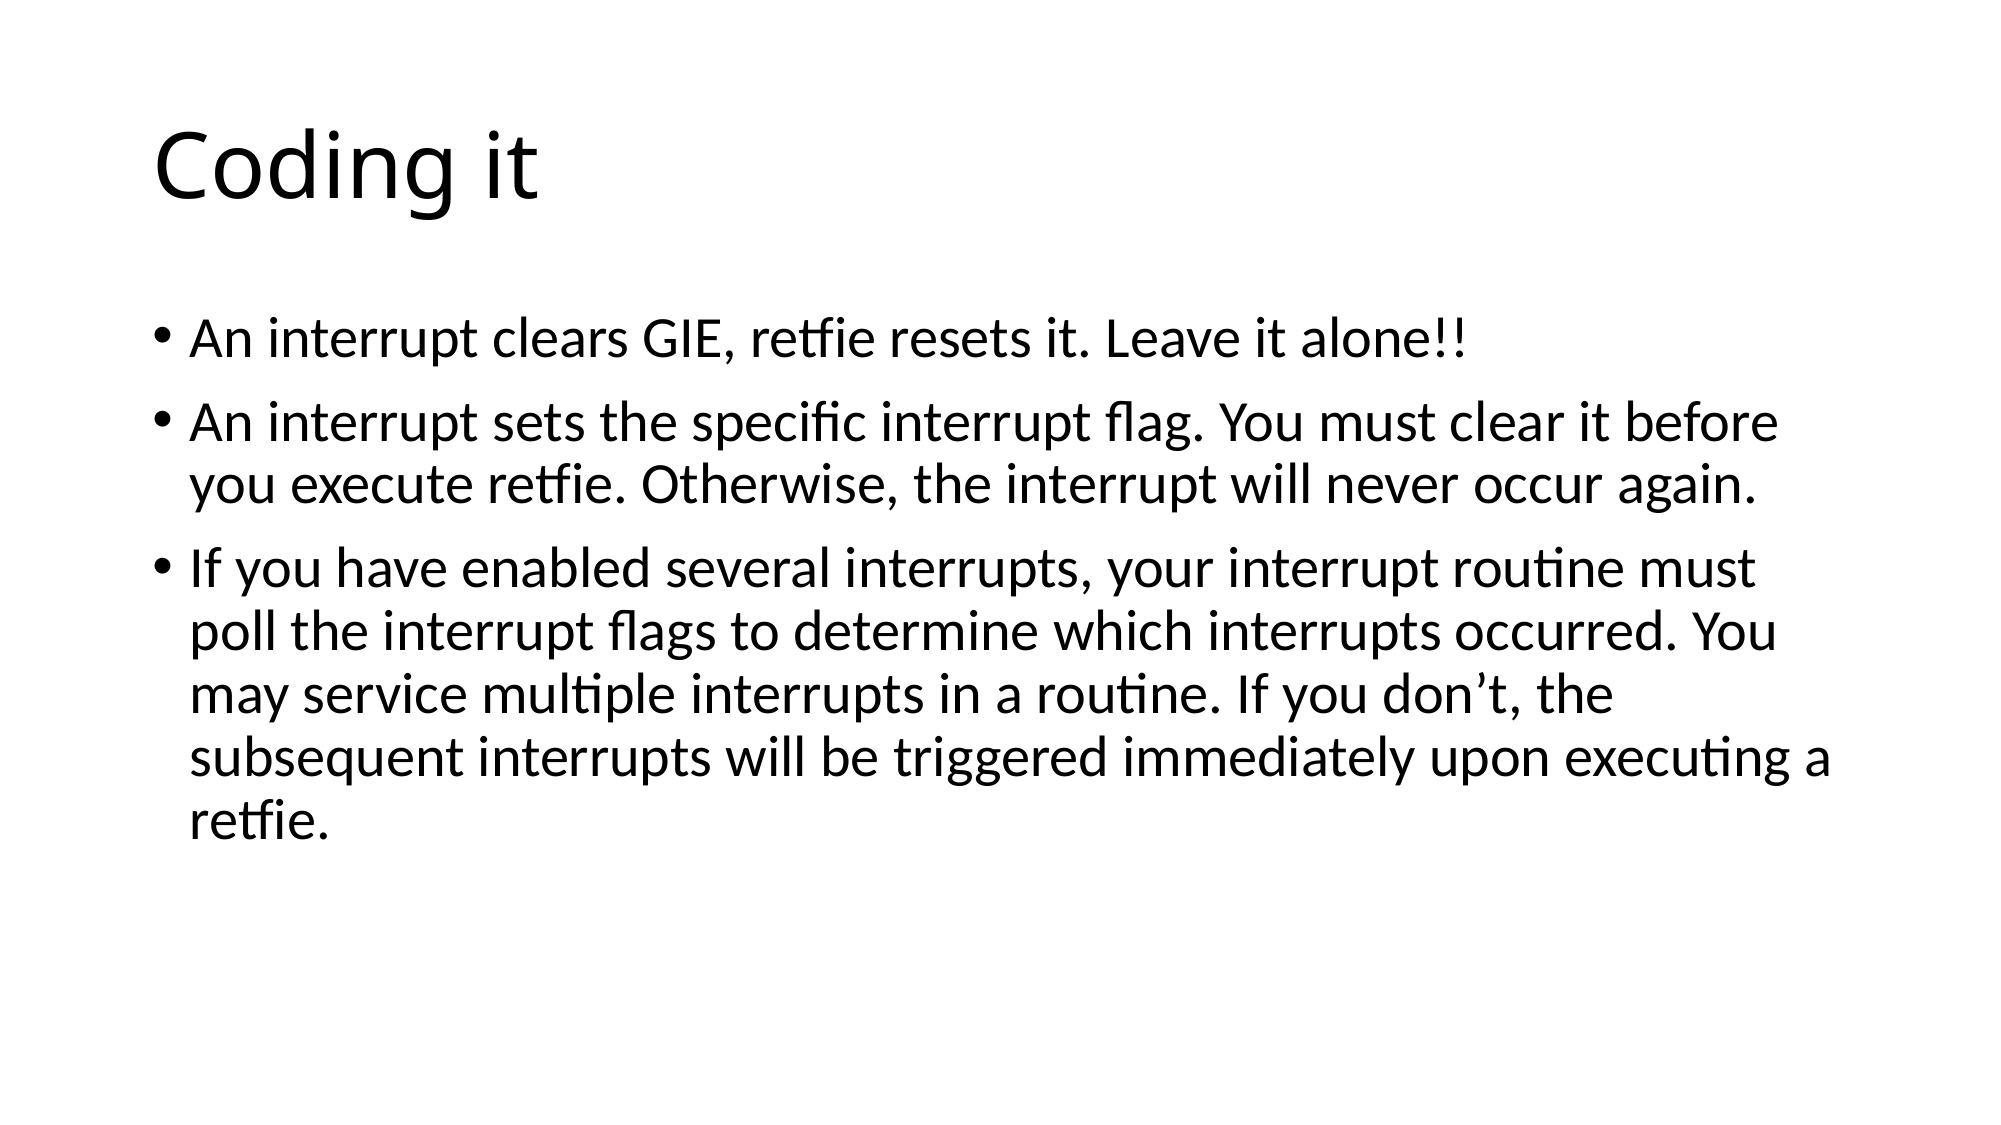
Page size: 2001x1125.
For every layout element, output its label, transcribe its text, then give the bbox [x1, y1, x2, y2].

list An interrupt clears GIE, retfie resets it. Leave it alone!! An interrupt sets the specific interrupt flag. You must clear it before you execute retfie. Otherwise, the interrupt will never occur again. If you have enabled several interrupts, your interrupt routine must poll the interrupt flags to determine which interrupts occurred. You may service multiple interrupts in a routine. If you don’t, the subsequent interrupts will be triggered immediately upon executing a retfie. [137, 299, 1863, 1014]
title Coding it [137, 59, 1863, 278]
